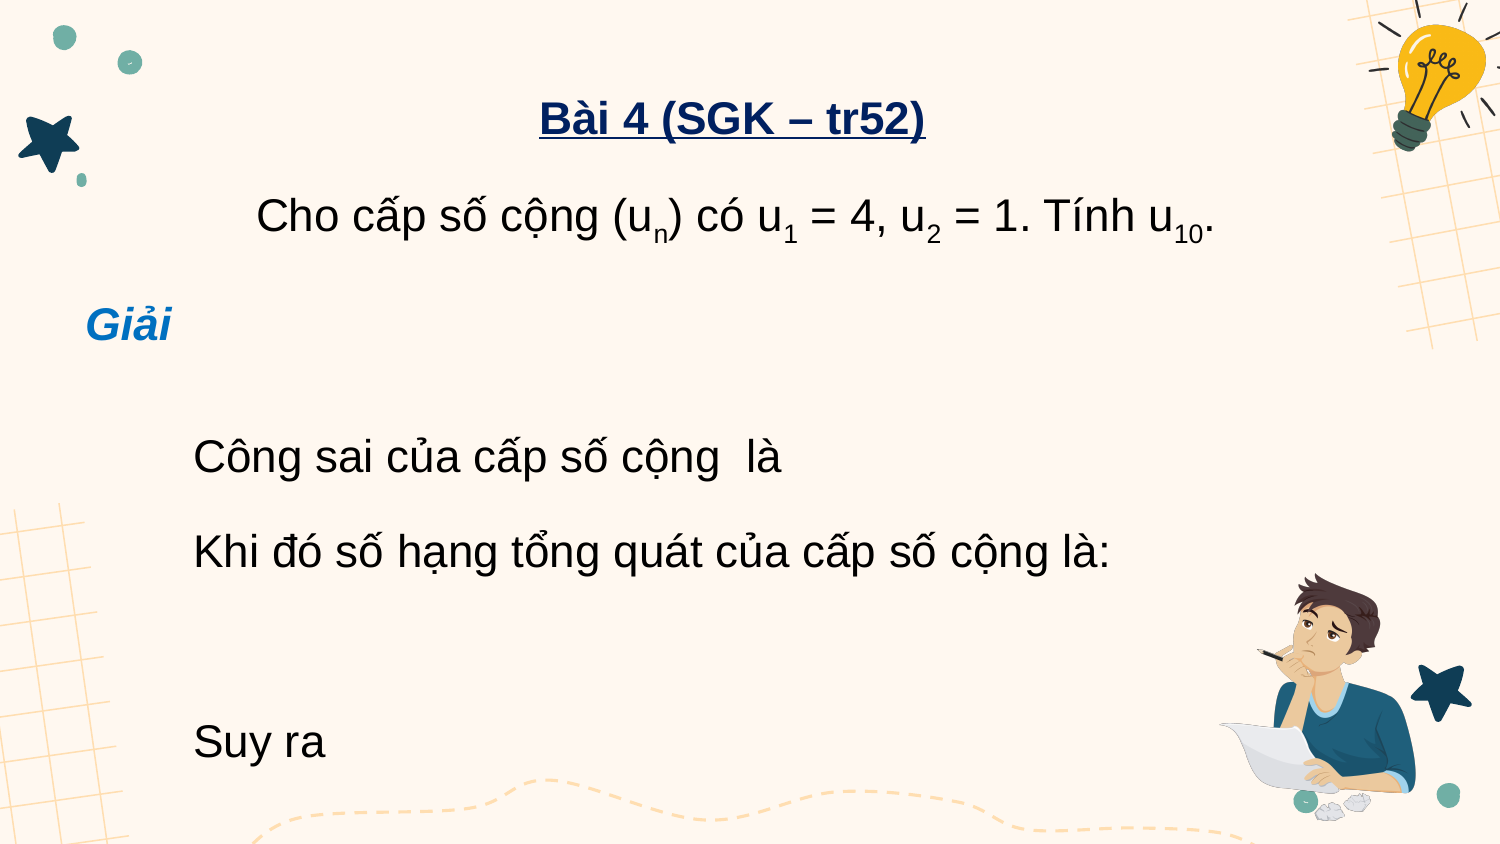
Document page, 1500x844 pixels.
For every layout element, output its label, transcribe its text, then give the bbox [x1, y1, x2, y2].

text_box Bài 4 (SGK – tr52) [524, 53, 976, 151]
picture [1219, 573, 1416, 822]
text_box Cho cấp số cộng (un) có u1 = 4, u2 = 1. Tính u10. [241, 178, 1259, 257]
picture [1335, 0, 1500, 178]
text_box Giải [70, 287, 187, 357]
